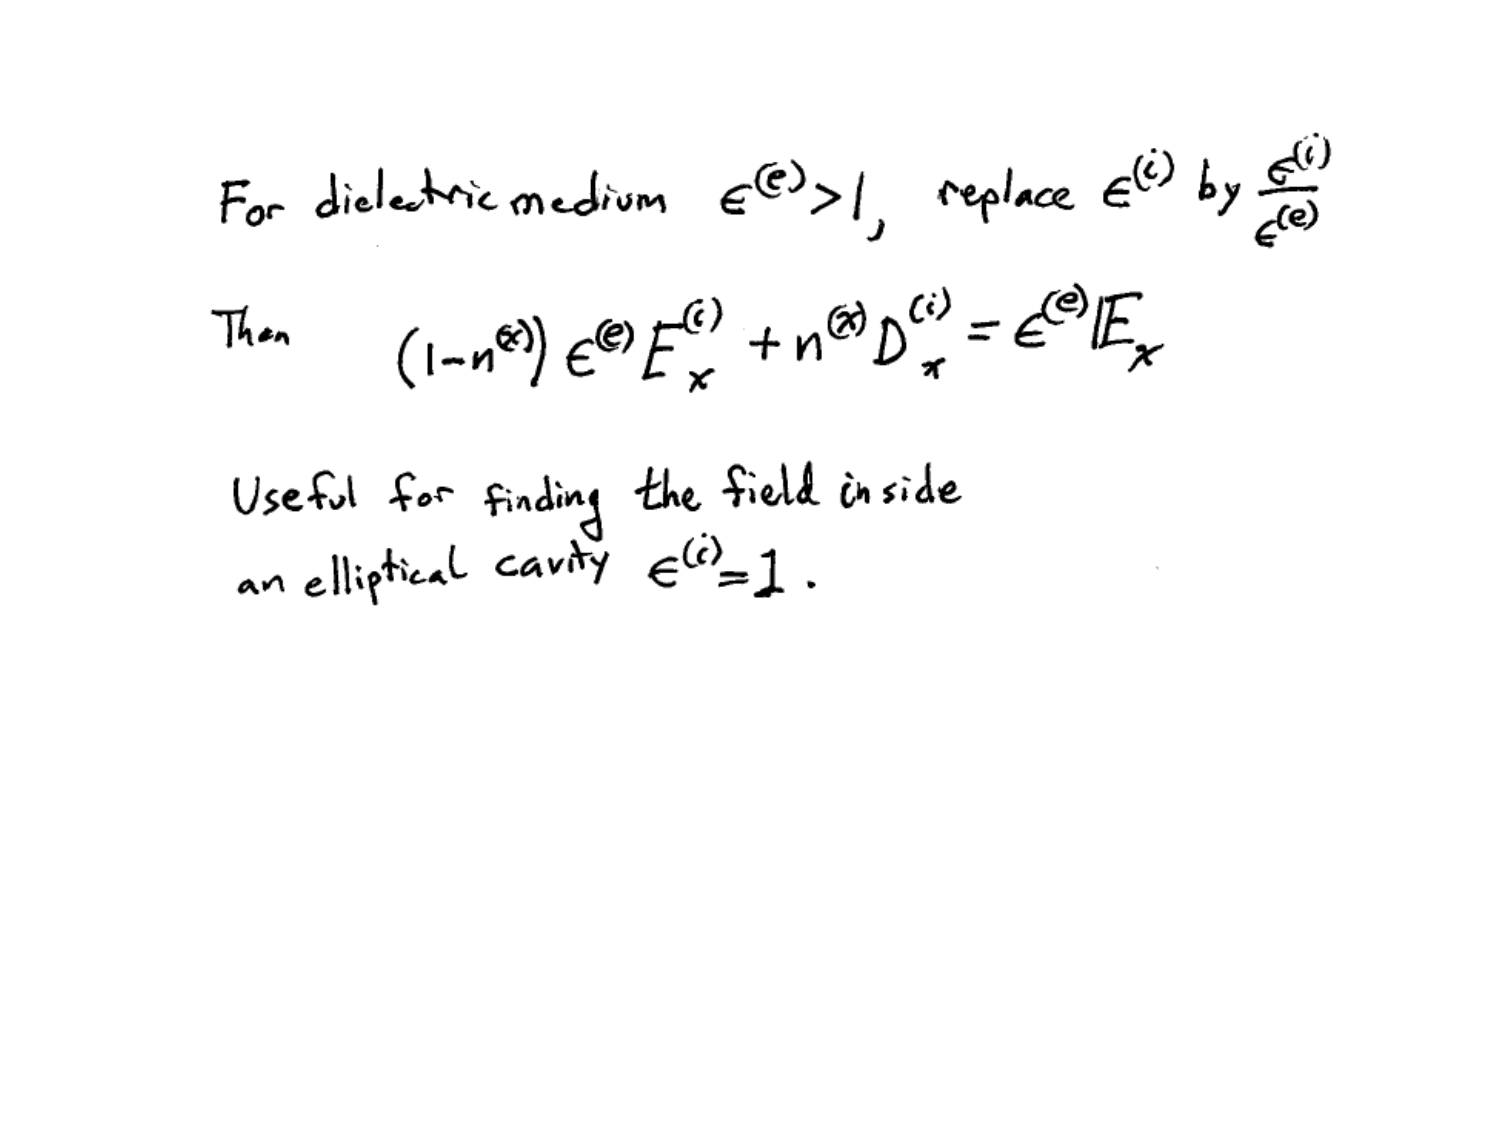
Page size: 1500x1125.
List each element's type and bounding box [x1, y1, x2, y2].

picture [199, 124, 1334, 609]
